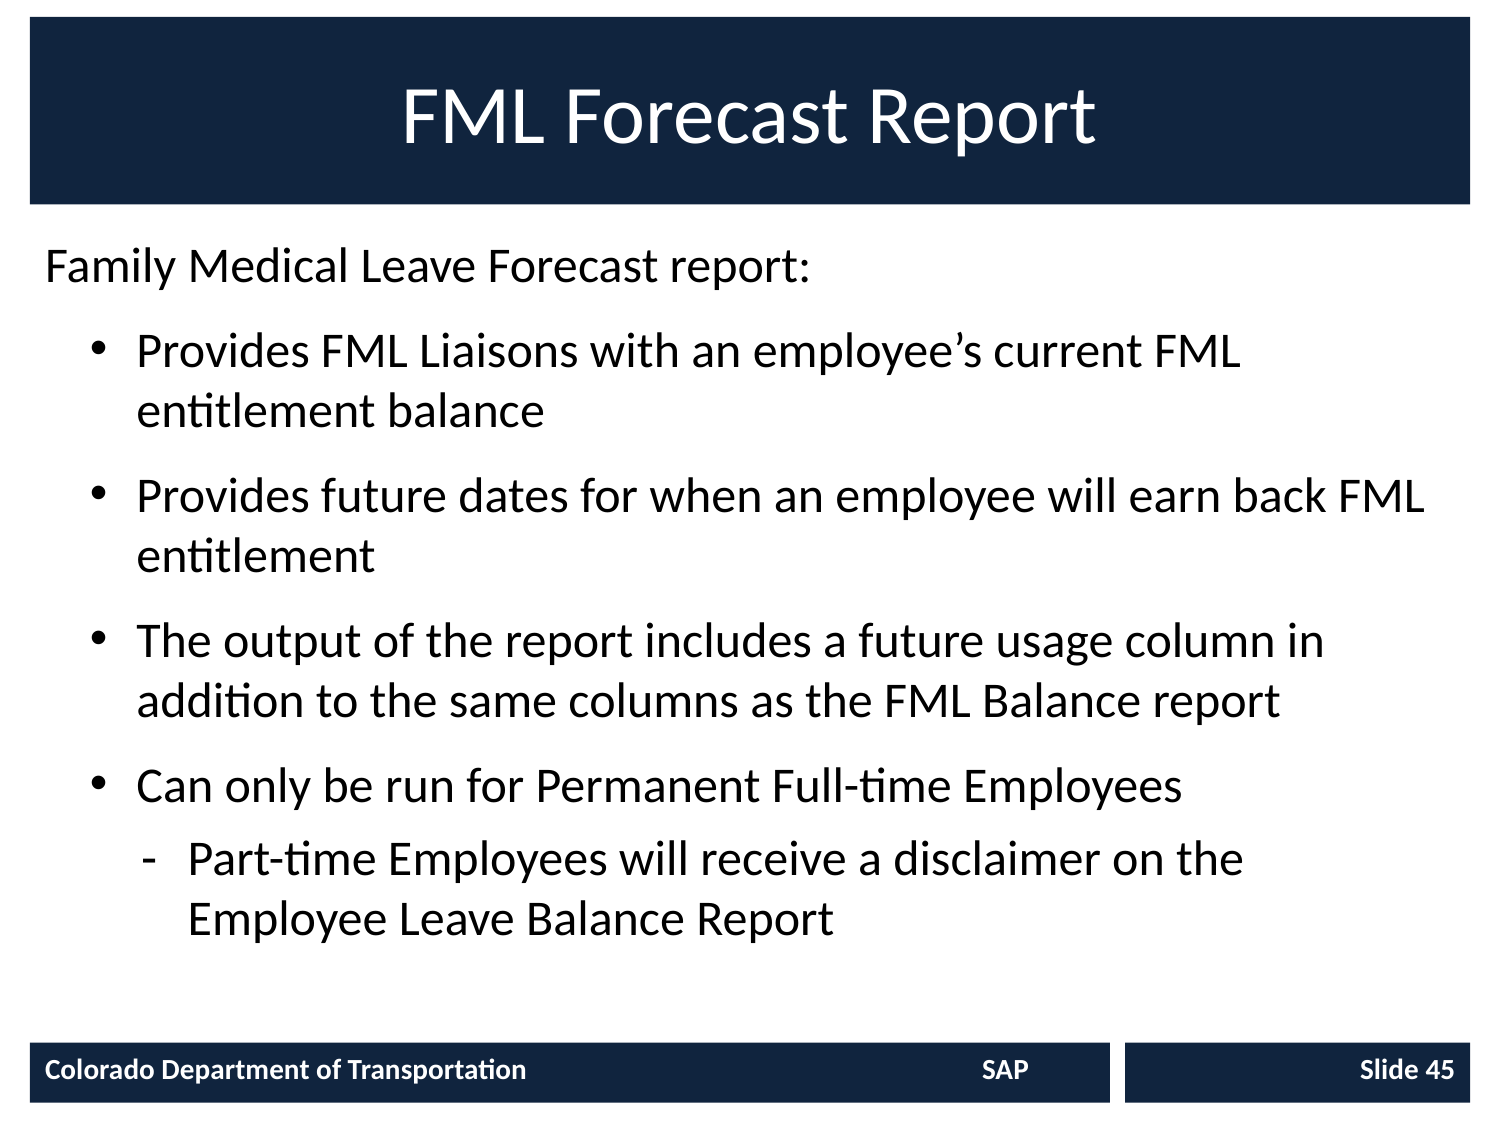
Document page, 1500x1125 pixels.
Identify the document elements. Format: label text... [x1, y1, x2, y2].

list Family Medical Leave Forecast report: Provides FML Liaisons with an employee’s current FML entitlement balance Provides future dates for when an employee will earn back FML entitlement The output of the report includes a future usage column in addition to the same columns as the FML Balance report Can only be run for Permanent Full-time Employees Part-time Employees will receive a disclaimer on the Employee Leave Balance Report [29, 224, 1471, 1035]
slide_number Slide 45 [1125, 1042, 1471, 1103]
title FML Forecast Report [29, 16, 1471, 205]
footer Colorado Department of Transportation SAP [29, 1042, 1110, 1103]
